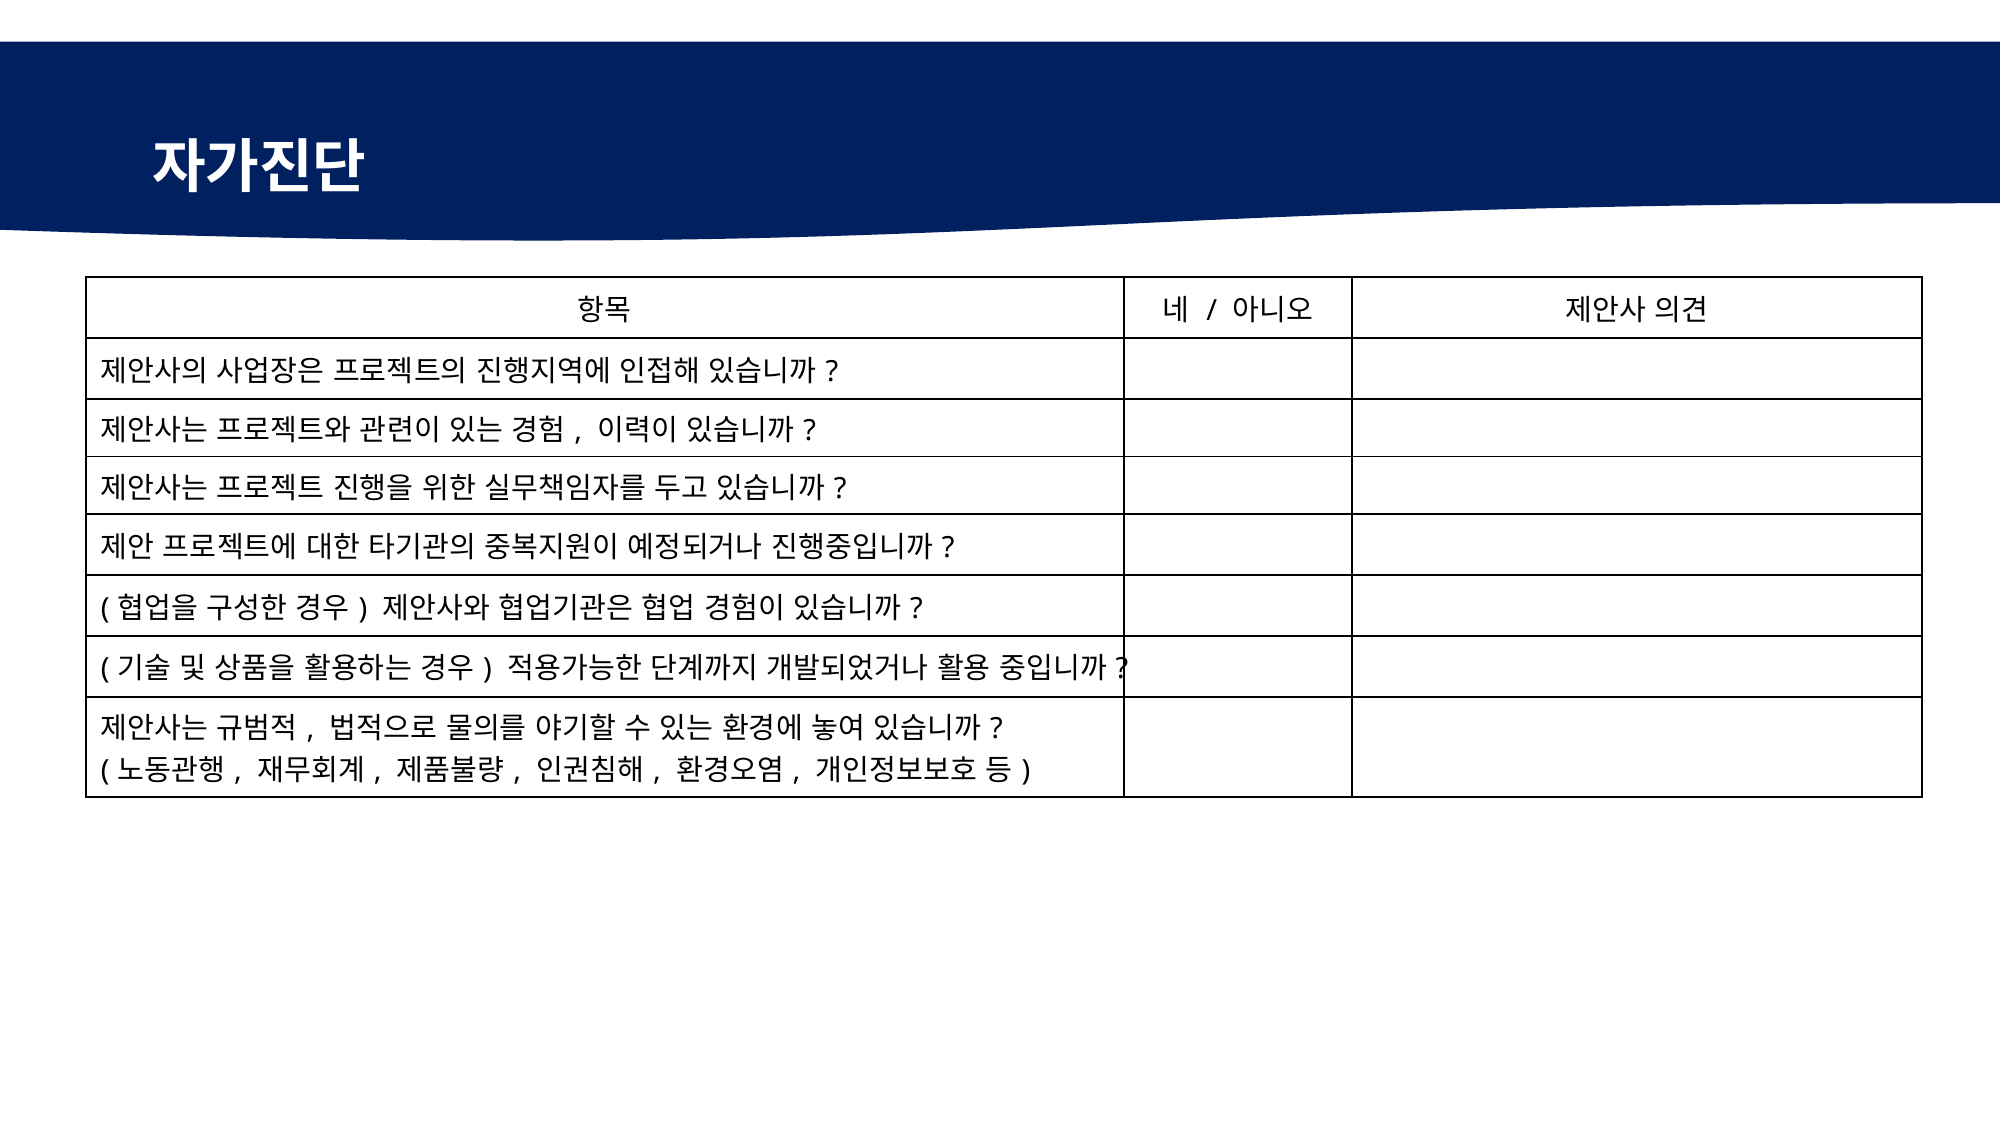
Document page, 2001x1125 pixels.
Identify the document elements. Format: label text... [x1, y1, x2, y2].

table_cell [1353, 576, 1921, 635]
text_box [0, 40, 2000, 236]
table_cell 제안 프로젝트에 대한 타기관의 중복지원이 예정되거나 진행중입니까? [87, 515, 1123, 574]
table_cell [1353, 457, 1921, 513]
table_cell 제안사는 프로젝트와 관련이 있는 경험, 이력이 있습니까? [87, 400, 1123, 456]
table_cell [1125, 698, 1351, 796]
table_cell [1353, 400, 1921, 456]
table_cell 제안사는 프로젝트 진행을 위한 실무책임자를 두고 있습니까? [87, 457, 1123, 513]
table_cell (기술 및 상품을 활용하는 경우) 적용가능한 단계까지 개발되었거나 활용 중입니까? [87, 637, 1123, 696]
table_cell [1353, 698, 1921, 796]
table_header 제안사 의견 [1353, 278, 1921, 337]
table_cell [1353, 637, 1921, 696]
table_header 네 / 아니오 [1125, 278, 1351, 337]
table_cell [1125, 457, 1351, 513]
table_cell [1125, 637, 1351, 696]
table_cell (협업을 구성한 경우) 제안사와 협업기관은 협업 경험이 있습니까? [87, 576, 1123, 635]
table_cell [1353, 515, 1921, 574]
table_cell 제안사는 규범적, 법적으로 물의를 야기할 수 있는 환경에 놓여 있습니까? (노동관행, 재무회계, 제품불량, 인권침해, 환경오염, 개인정보보호 등) [87, 698, 1123, 796]
table_cell [1125, 339, 1351, 398]
table_cell 제안사의 사업장은 프로젝트의 진행지역에 인접해 있습니까? [87, 339, 1123, 398]
table_cell [1353, 339, 1921, 398]
title 자가진단 [137, 59, 1863, 276]
table_cell [1125, 400, 1351, 456]
table_cell [1125, 576, 1351, 635]
table_cell [1125, 515, 1351, 574]
table_header 항목 [87, 278, 1123, 337]
